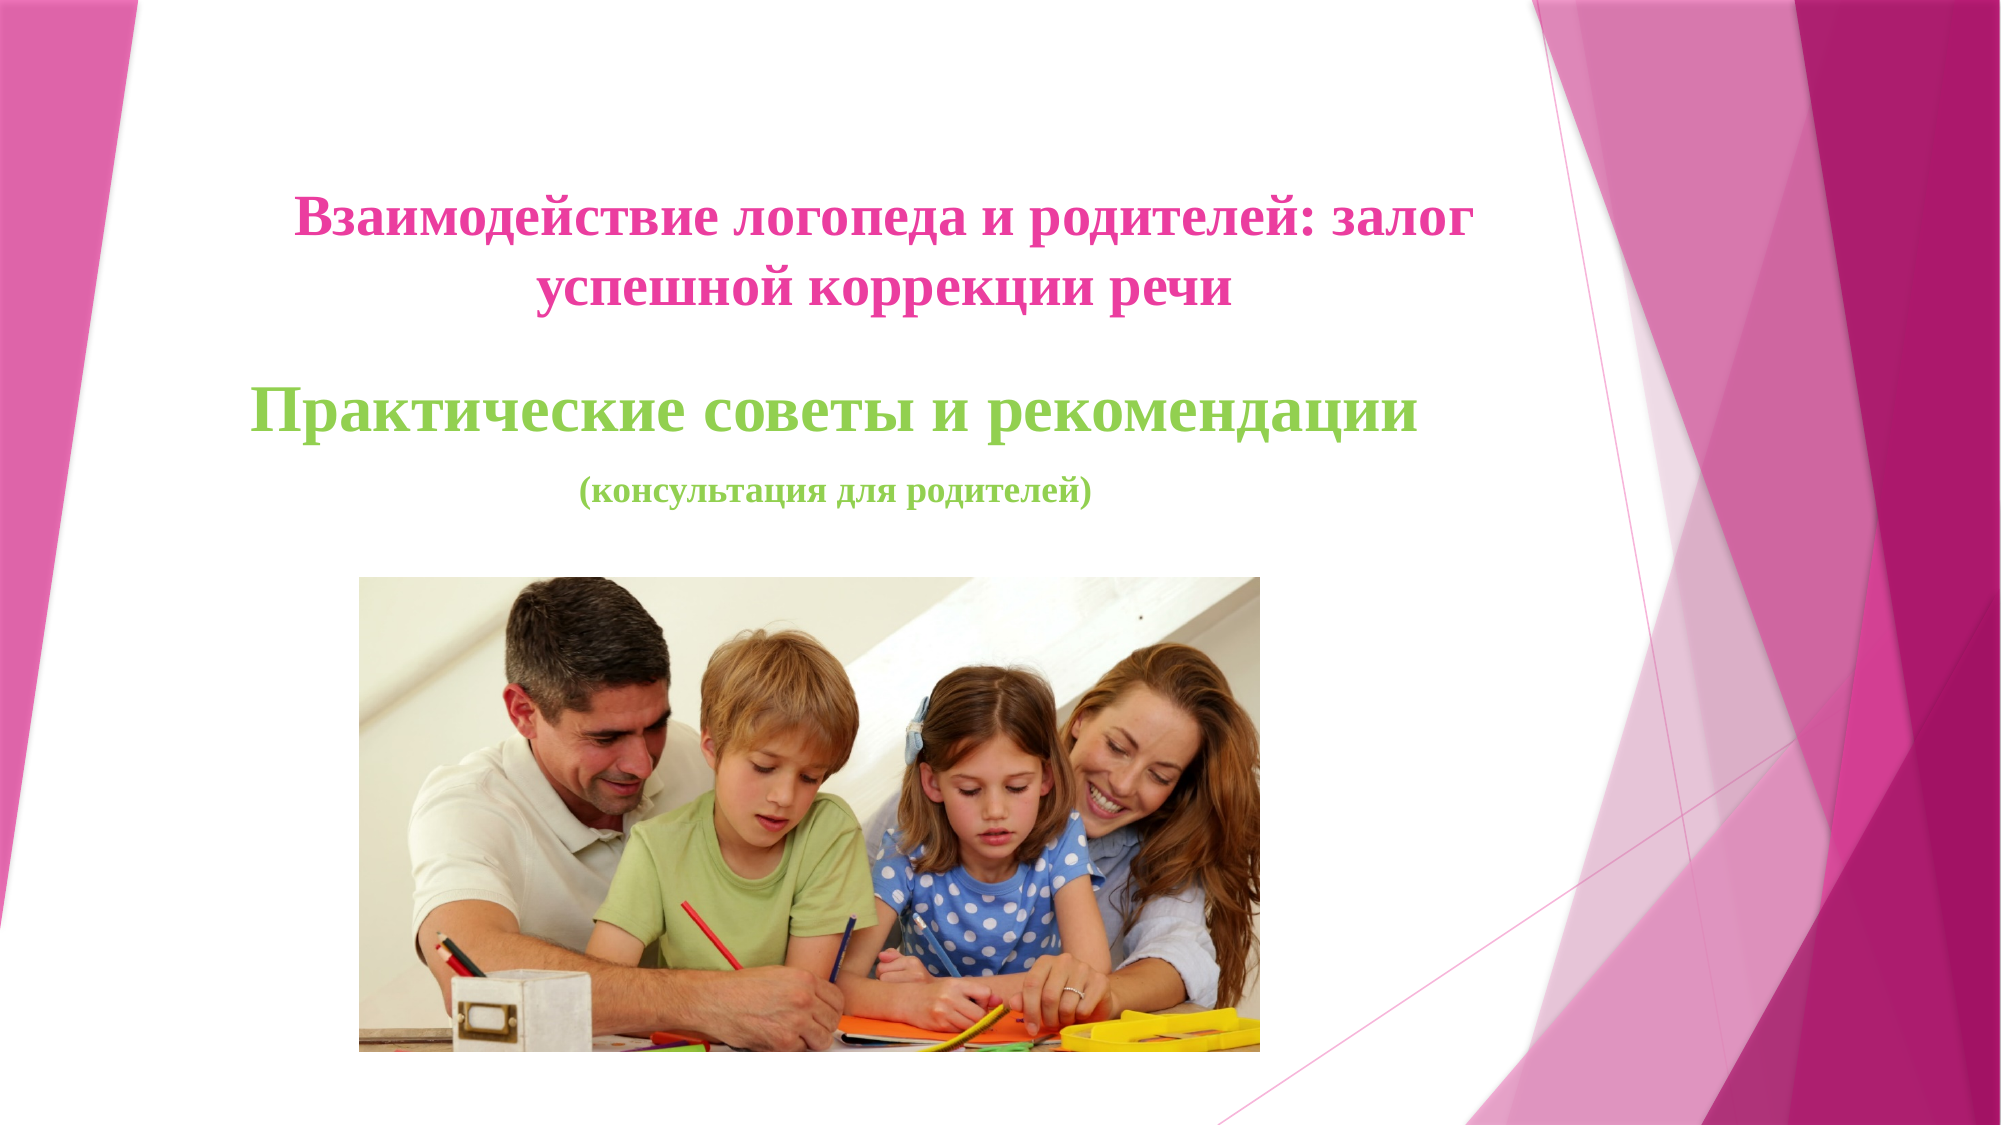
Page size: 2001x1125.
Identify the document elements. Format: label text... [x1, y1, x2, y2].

title Взаимодействие логопеда и родителей: залог успешной коррекции речи [247, 55, 1522, 326]
subtitle Практические советы и рекомендации (консультация для родителей) [198, 356, 1473, 532]
picture [358, 576, 1260, 1053]
